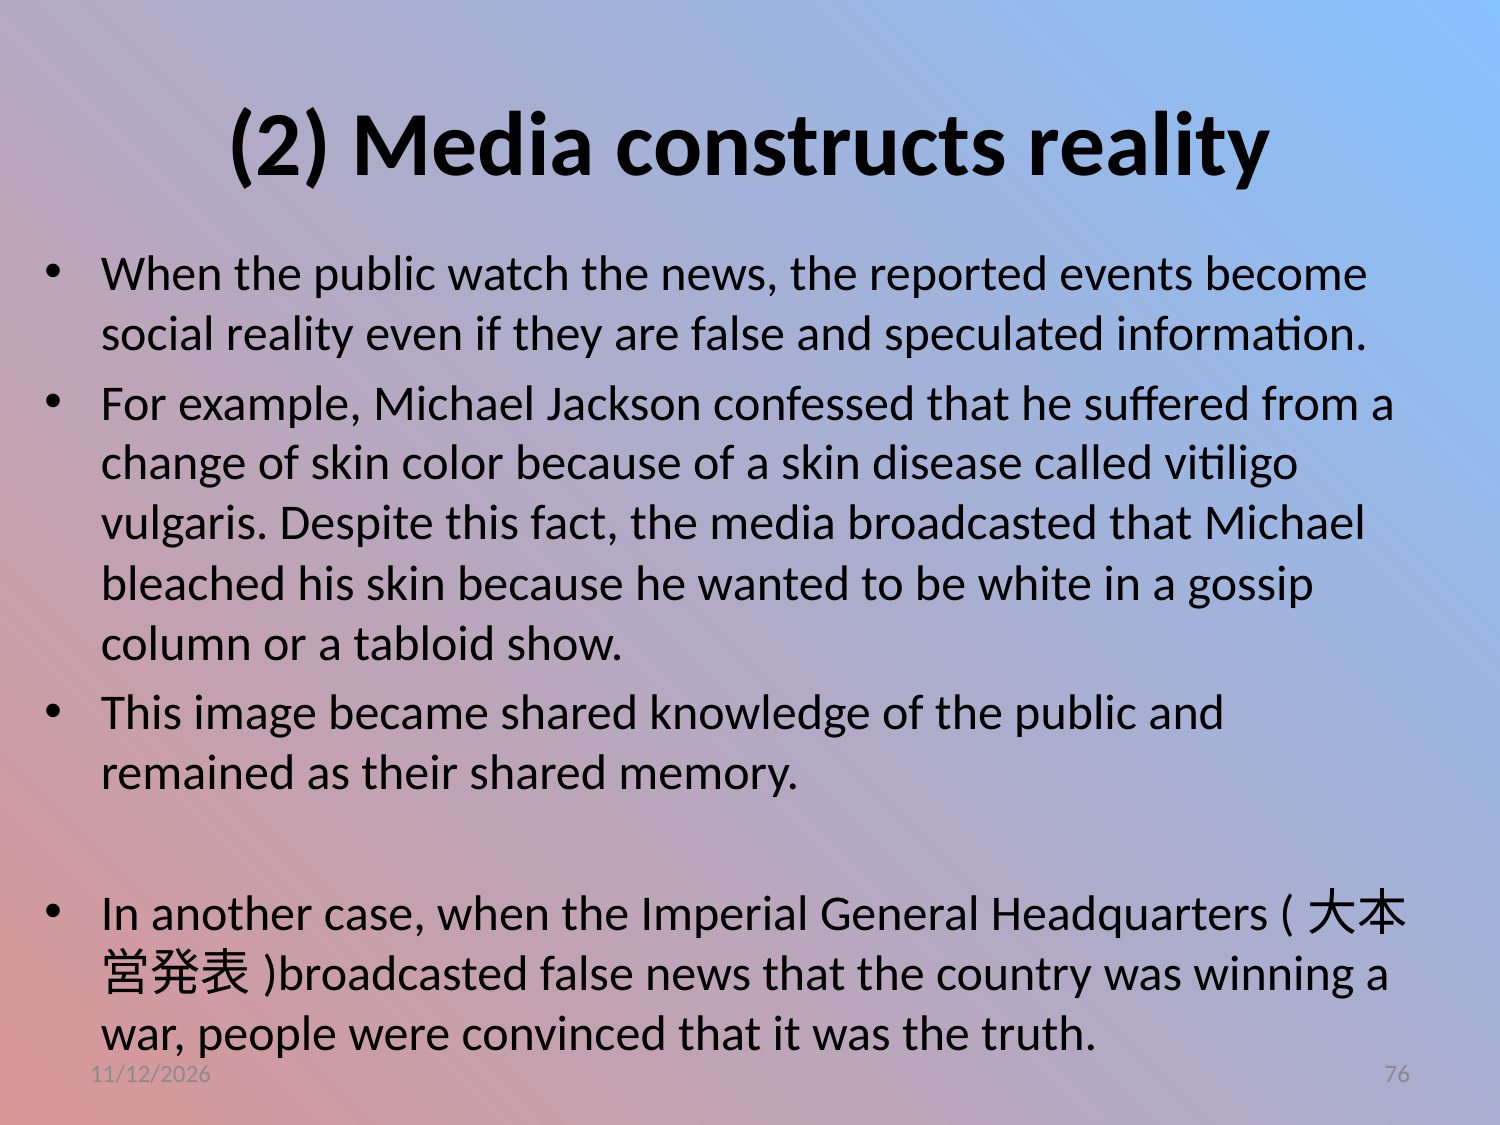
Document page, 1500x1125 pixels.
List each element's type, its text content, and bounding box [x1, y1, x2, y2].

title (2) Media constructs reality [75, 45, 1425, 232]
list When the public watch the news, the reported events become social reality even if they are false and speculated information. For example, Michael Jackson confessed that he suffered from a change of skin color because of a skin disease called vitiligo vulgaris. Despite this fact, the media broadcasted that Michael bleached his skin because he wanted to be white in a gossip column or a tabloid show. This image became shared knowledge of the public and remained as their shared memory. In another case, when the Imperial General Headquarters (大本営発表)broadcasted false news that the country was winning a war, people were convinced that it was the truth. [29, 232, 1425, 1005]
slide_number 76 [1074, 1042, 1425, 1103]
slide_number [75, 1042, 425, 1103]
